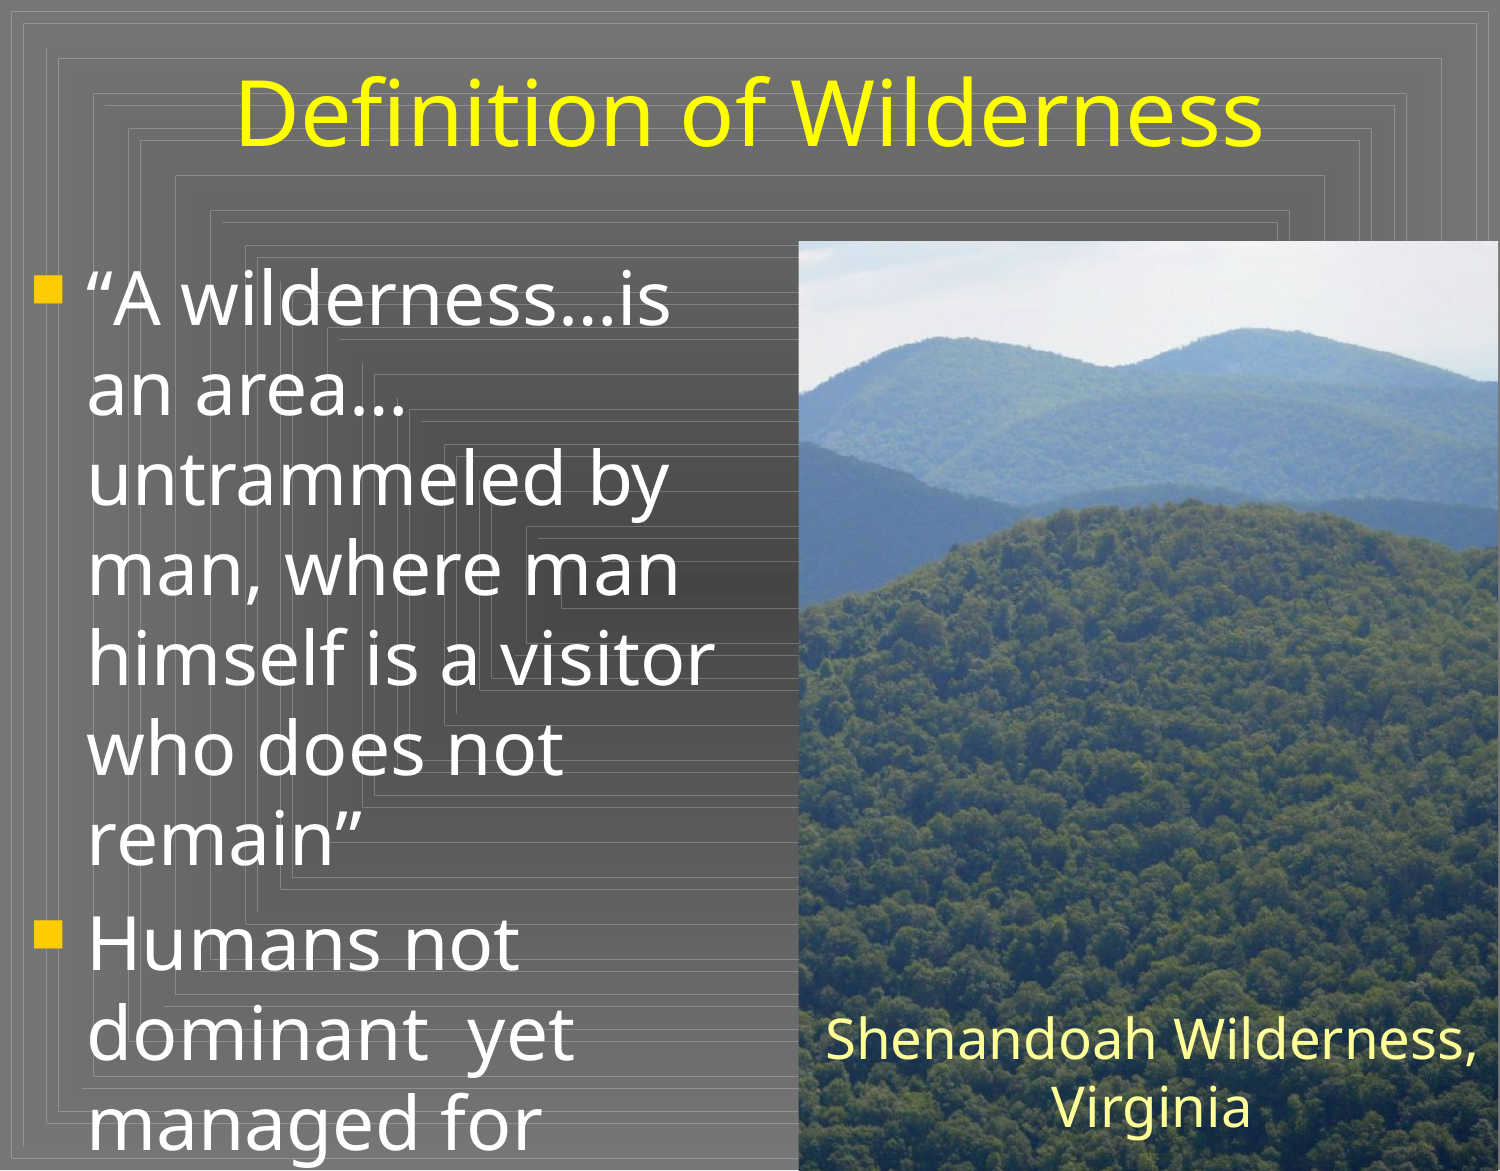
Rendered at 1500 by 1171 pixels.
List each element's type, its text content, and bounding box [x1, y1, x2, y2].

title Definition of Wilderness [30, 22, 1469, 173]
text_box “A wilderness…is an area…untrammeled by man, where man himself is a visitor who does not remain” Humans not dominant yet managed for people Result: confusion! [15, 243, 791, 1106]
picture [798, 241, 1499, 1171]
